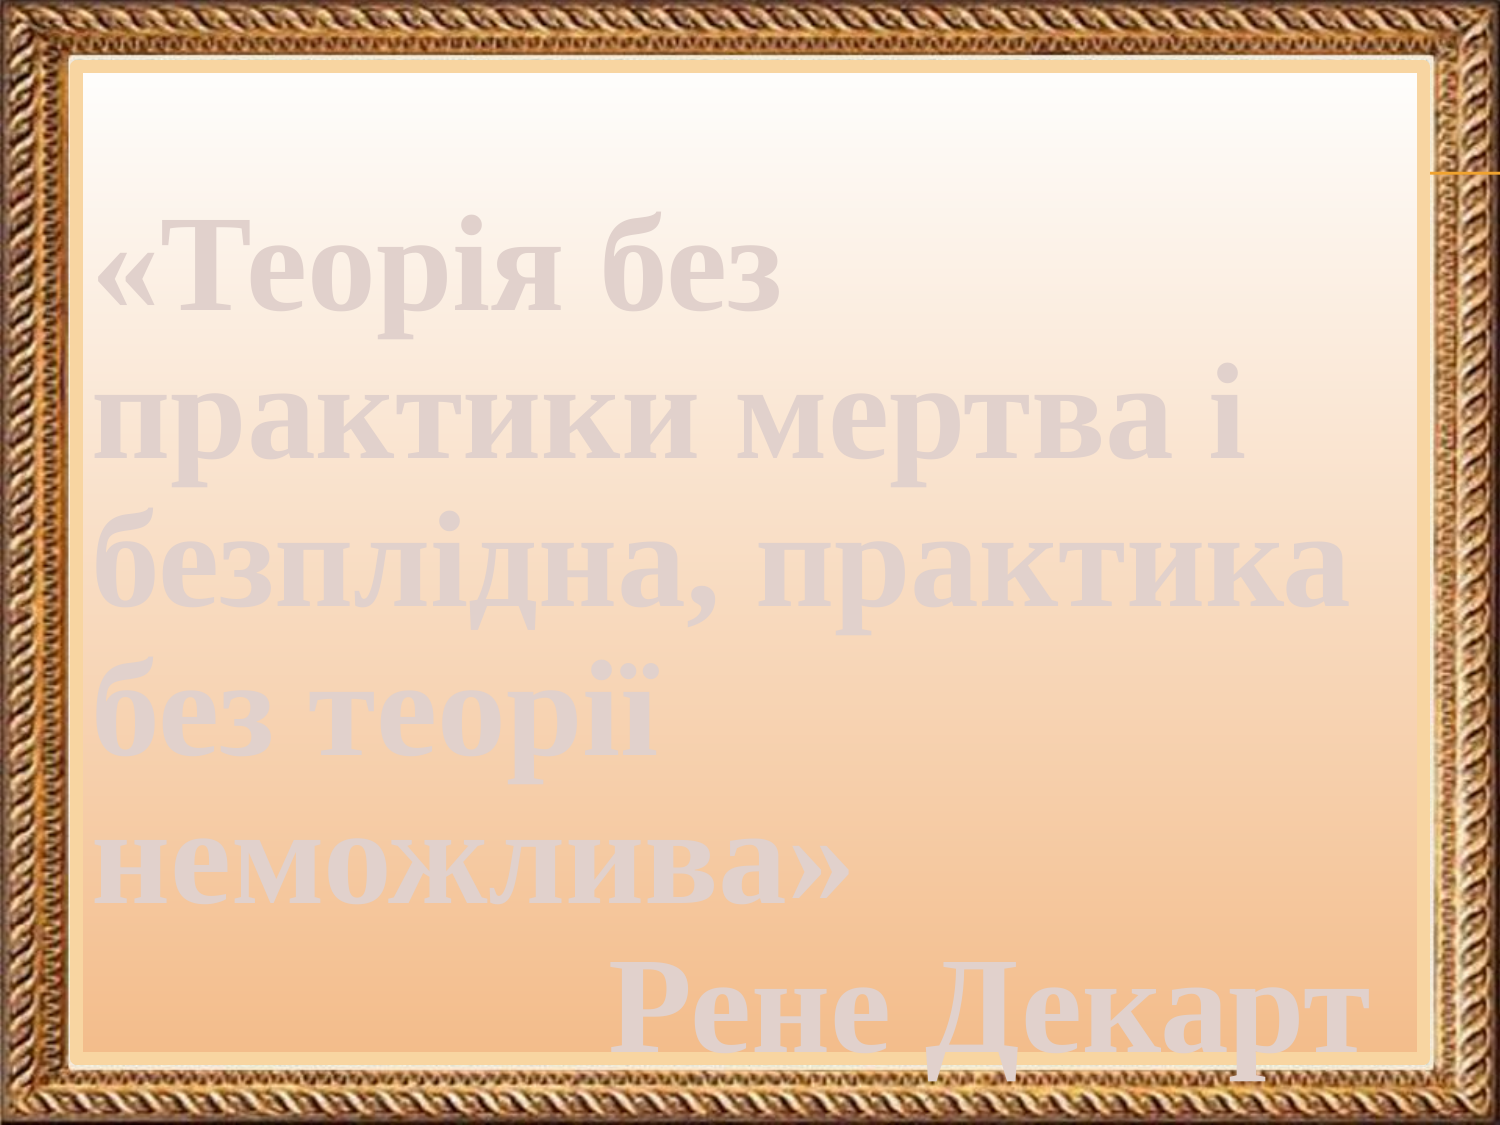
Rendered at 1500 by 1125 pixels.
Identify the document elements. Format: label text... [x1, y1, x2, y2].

title «Теорія без практики мертва і безплідна, практика без теорії неможлива» Рене Декарт [76, 66, 1424, 1059]
picture [0, 0, 1500, 1125]
